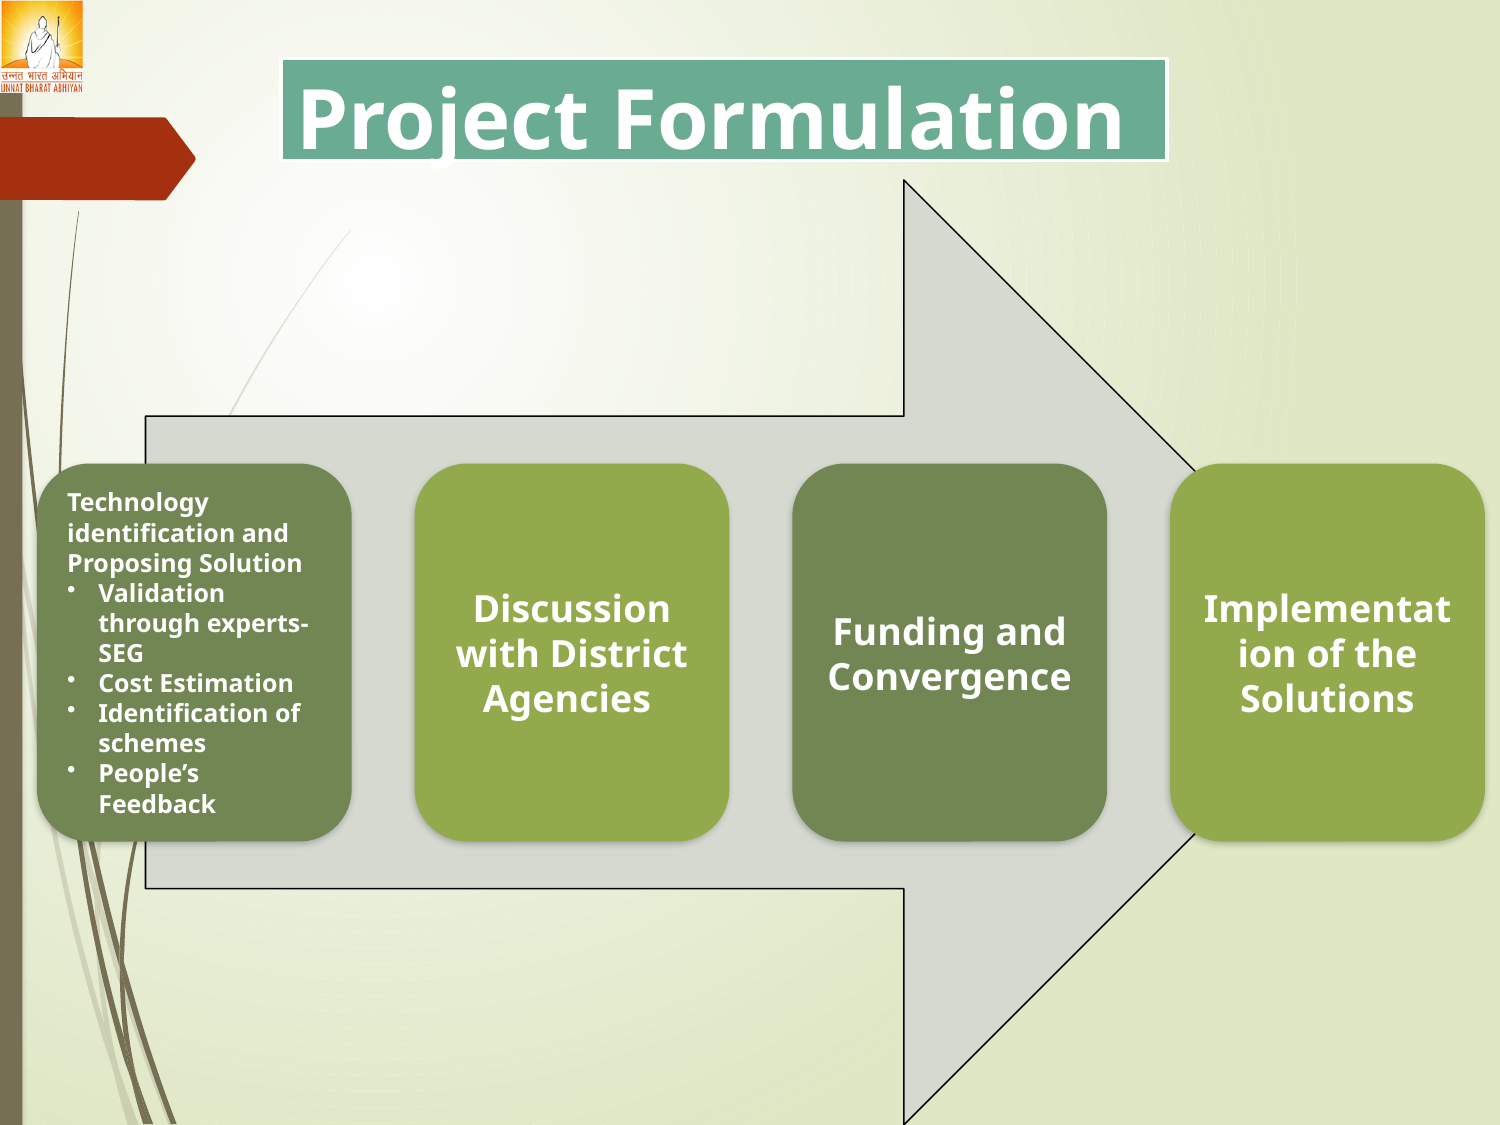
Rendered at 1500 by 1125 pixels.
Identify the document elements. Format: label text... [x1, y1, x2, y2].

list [36, 179, 1486, 1125]
picture [0, 0, 83, 93]
title Project Formulation [279, 57, 1169, 162]
